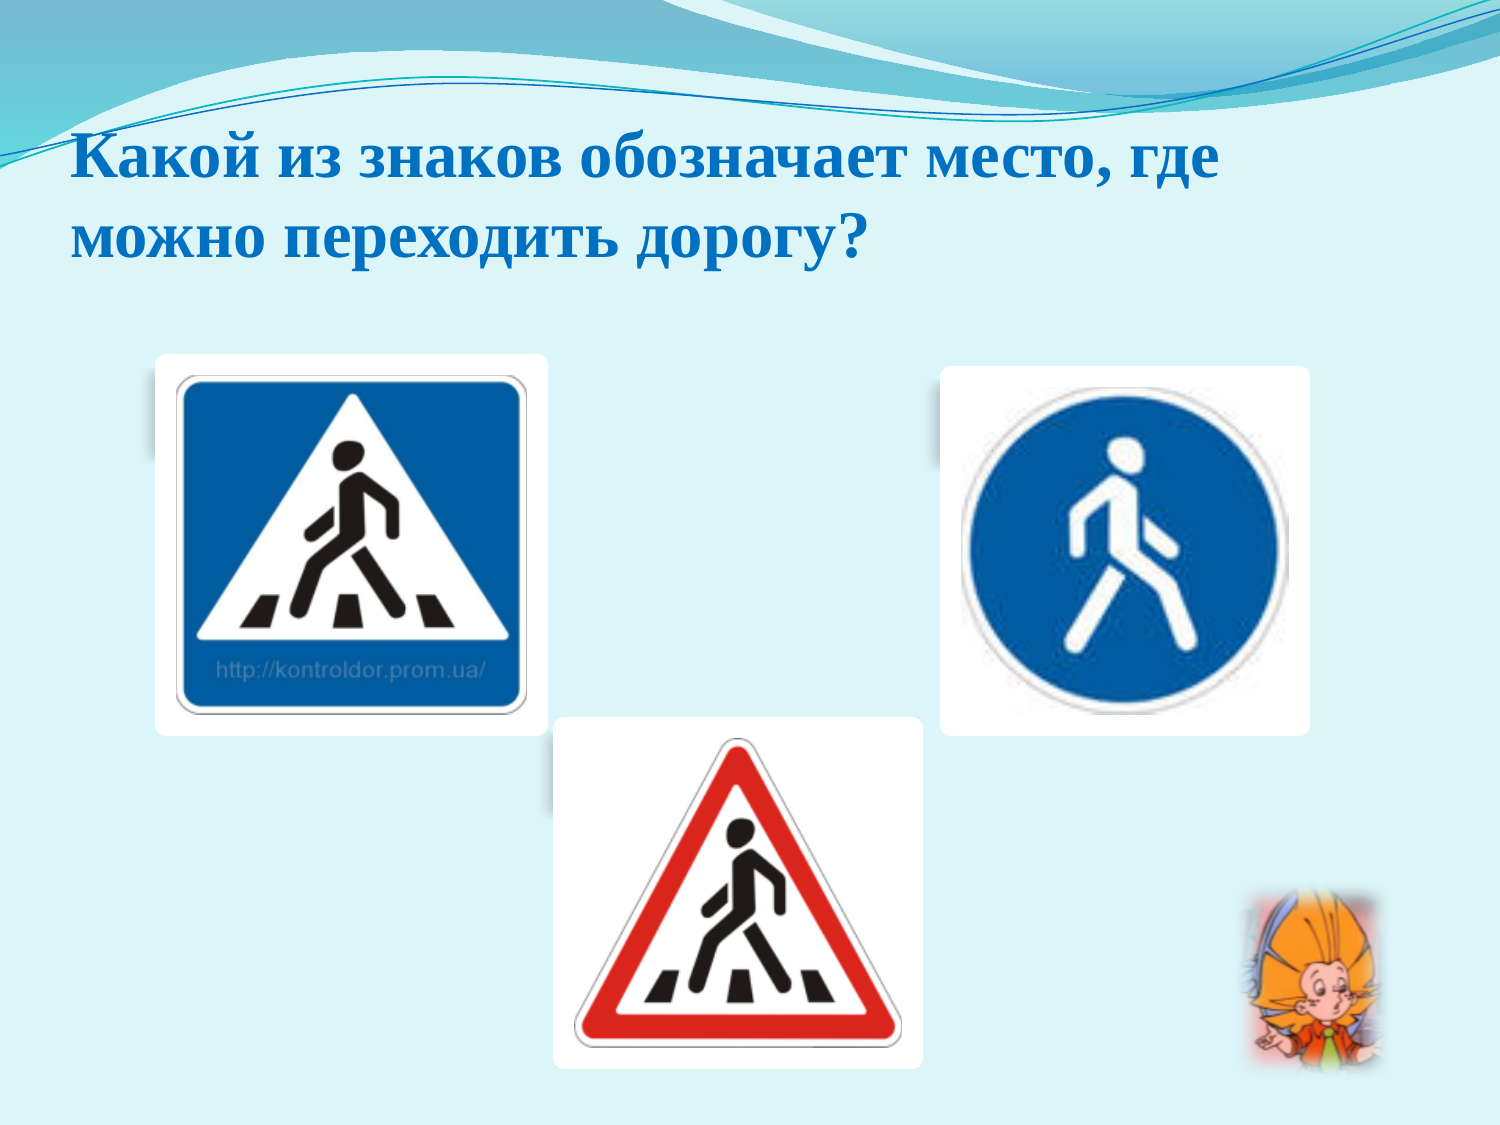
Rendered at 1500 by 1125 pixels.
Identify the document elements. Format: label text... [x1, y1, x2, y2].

picture [960, 386, 1290, 715]
picture [175, 374, 528, 716]
picture [573, 737, 903, 1048]
picture [1233, 881, 1392, 1080]
title Какой из знаков обозначает место, где можно переходить дорогу? [70, 116, 1421, 272]
